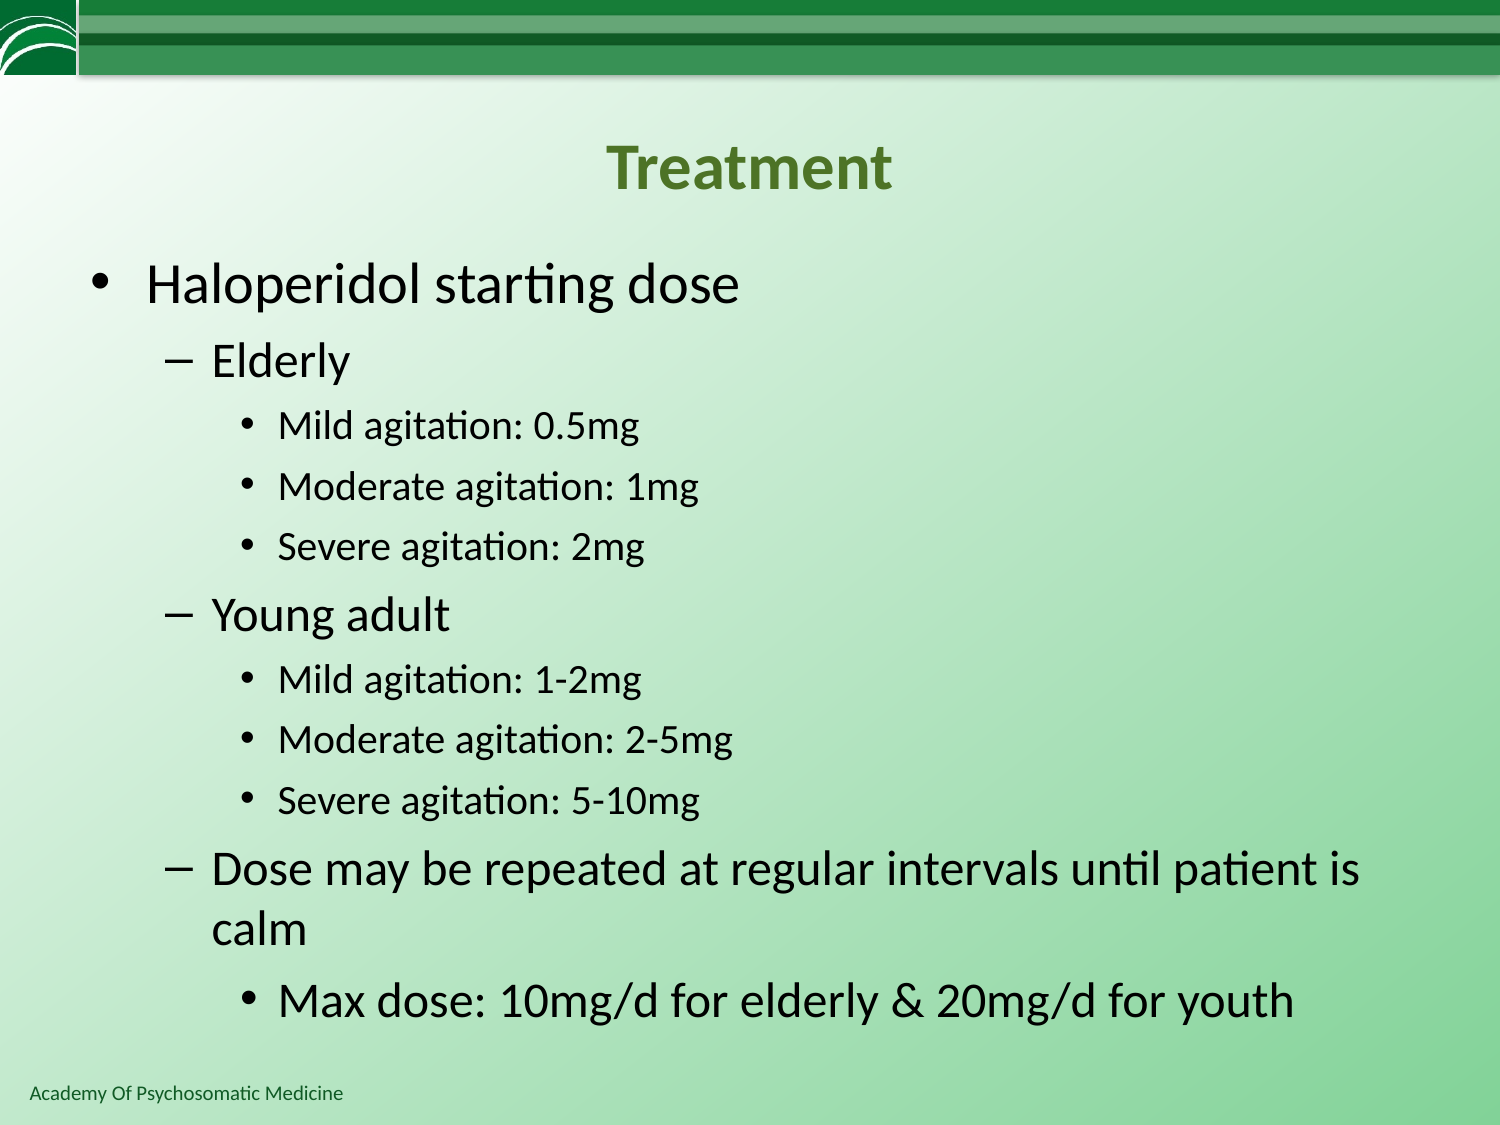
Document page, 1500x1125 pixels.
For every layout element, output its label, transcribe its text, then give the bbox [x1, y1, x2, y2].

list Haloperidol starting dose Elderly Mild agitation: 0.5mg Moderate agitation: 1mg Severe agitation: 2mg Young adult Mild agitation: 1-2mg Moderate agitation: 2-5mg Severe agitation: 5-10mg Dose may be repeated at regular intervals until patient is calm Max dose: 10mg/d for elderly & 20mg/d for youth [75, 237, 1425, 1005]
picture [0, 0, 76, 75]
title Treatment [75, 75, 1425, 237]
